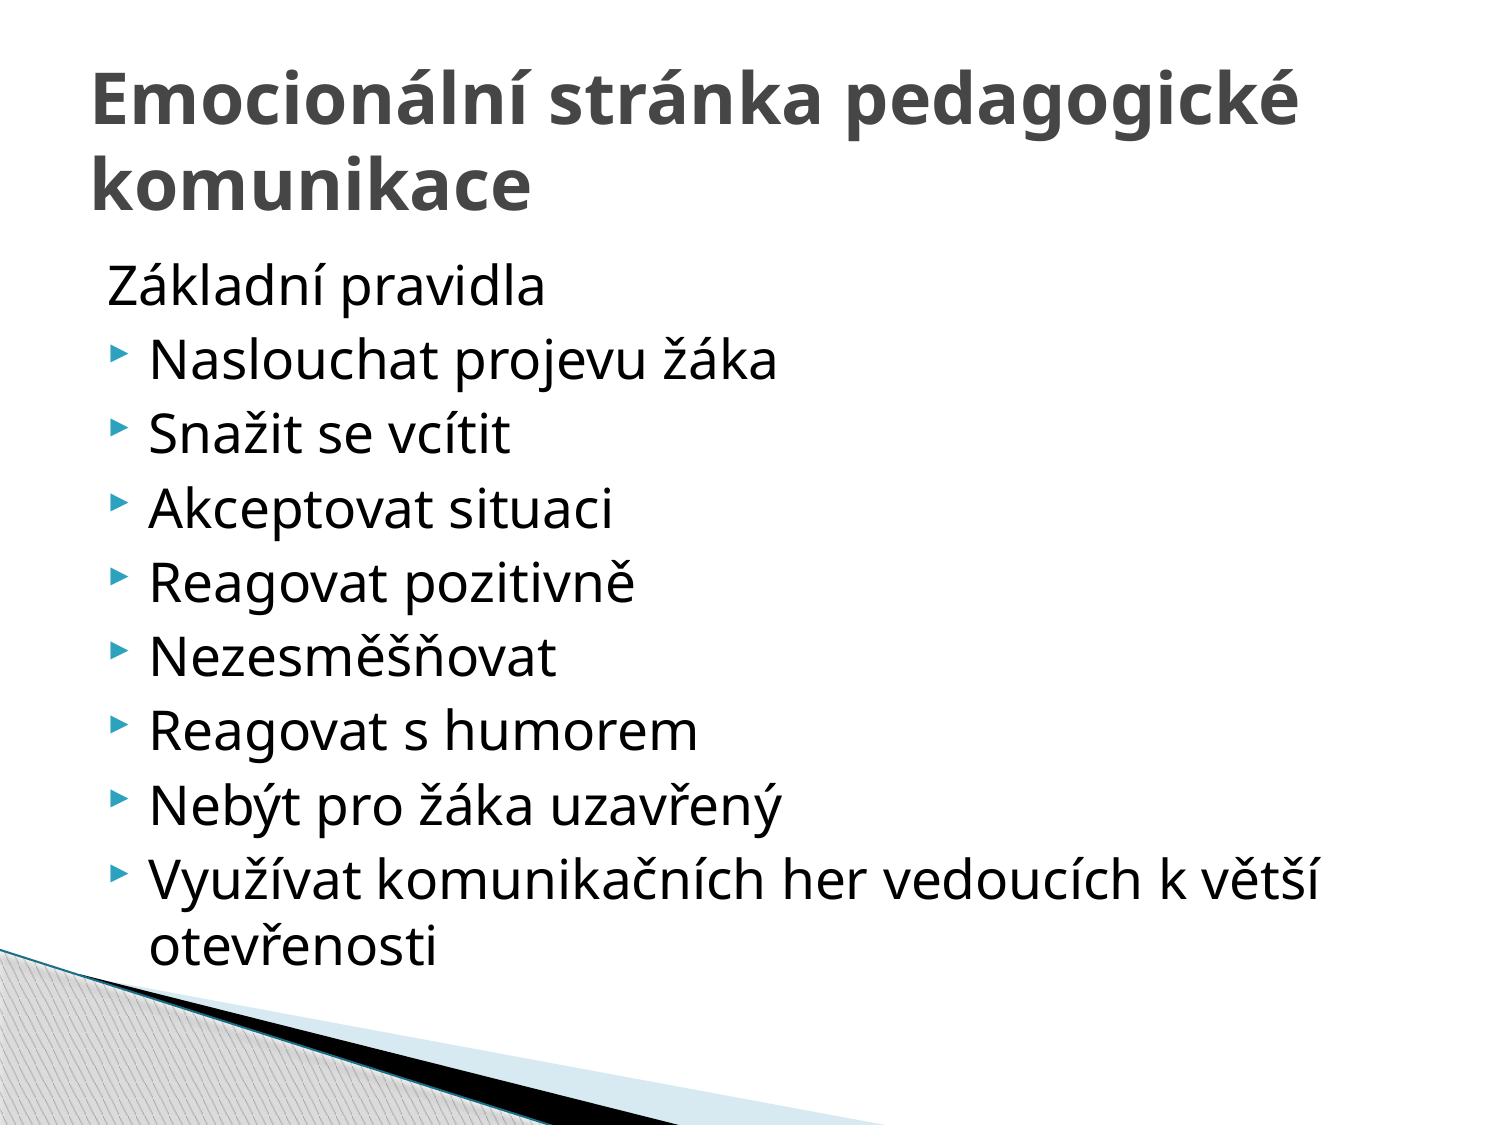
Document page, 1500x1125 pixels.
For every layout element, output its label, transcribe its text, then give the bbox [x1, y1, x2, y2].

list Základní pravidla Naslouchat projevu žáka Snažit se vcítit Akceptovat situaci Reagovat pozitivně Nezesměšňovat Reagovat s humorem Nebýt pro žáka uzavřený Využívat komunikačních her vedoucích k větší otevřenosti [75, 243, 1425, 986]
title Emocionální stránka pedagogické komunikace [75, 45, 1425, 233]
